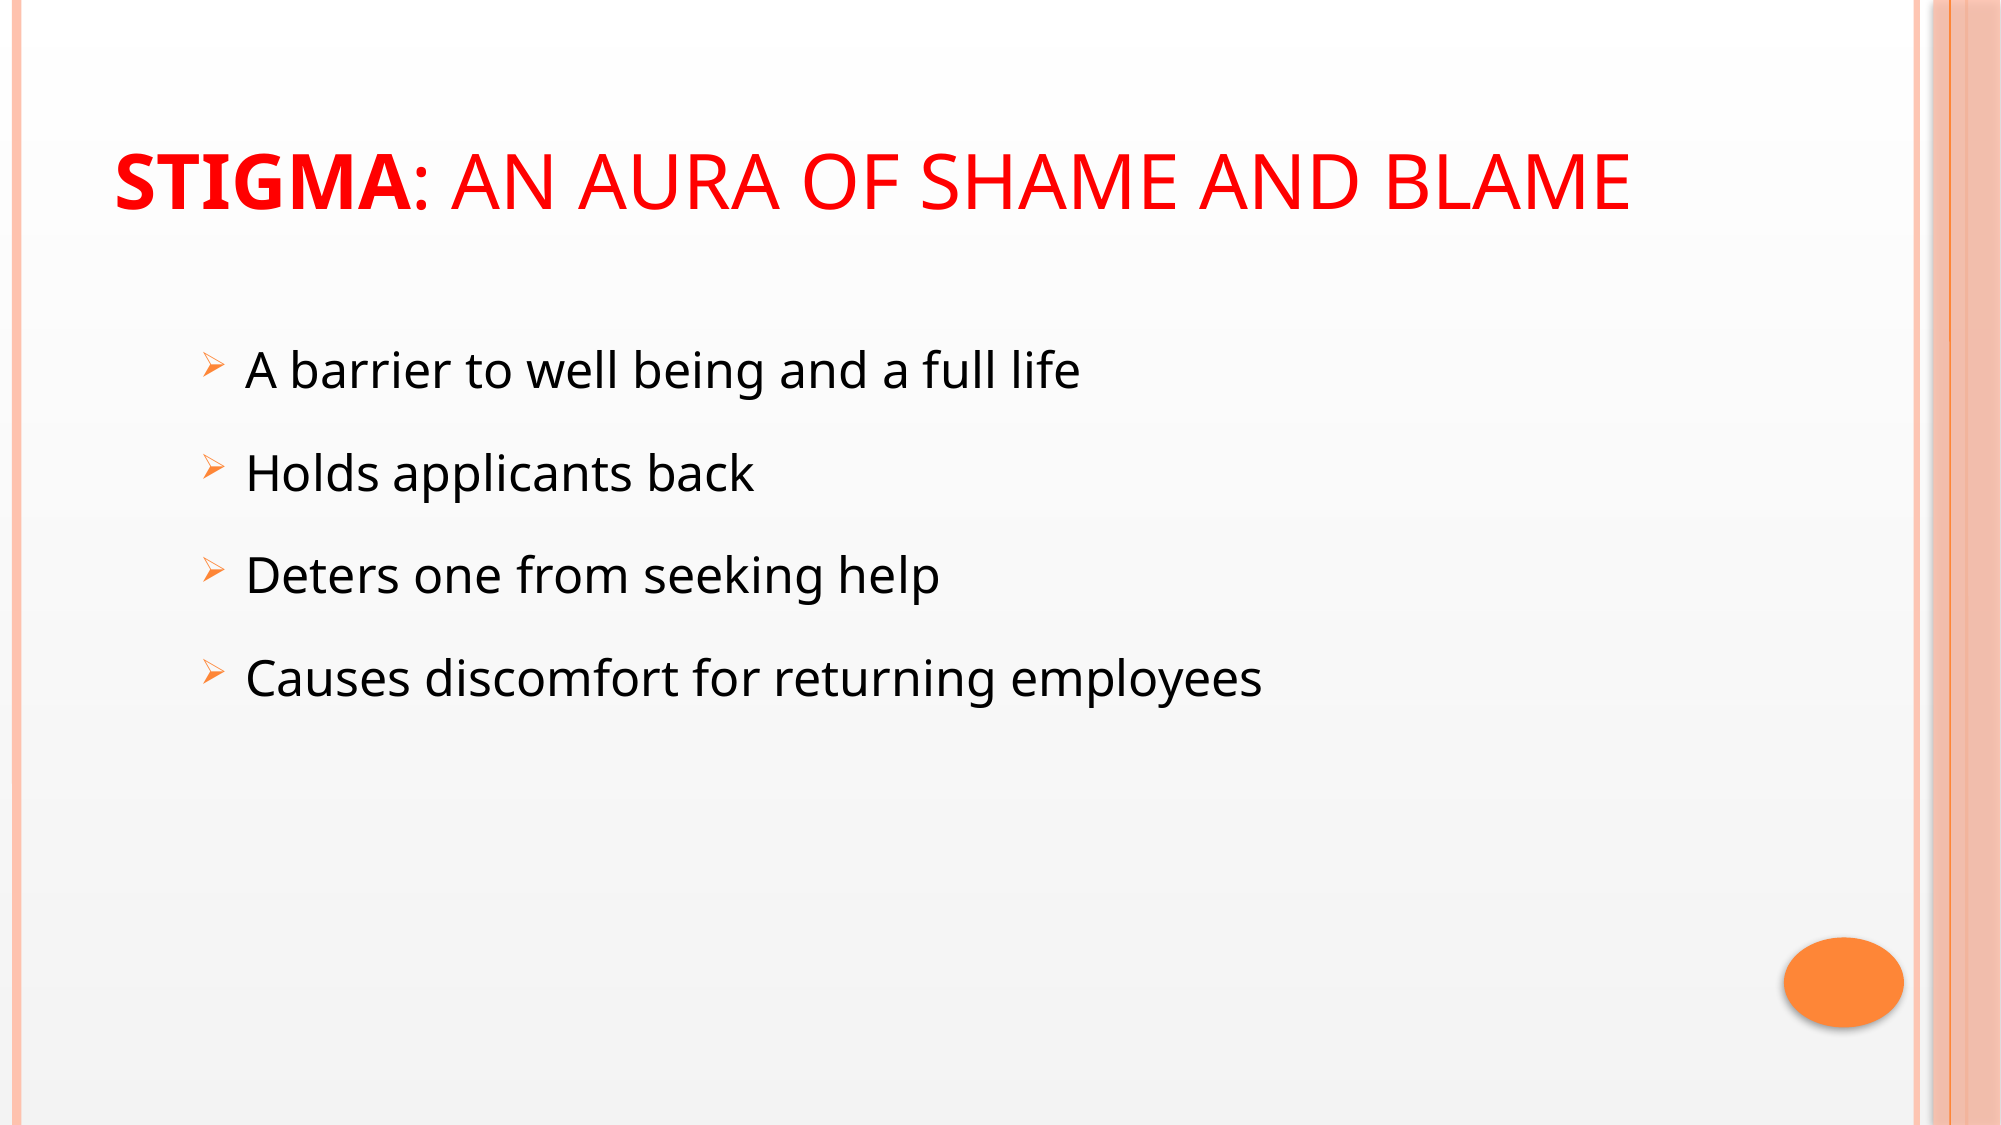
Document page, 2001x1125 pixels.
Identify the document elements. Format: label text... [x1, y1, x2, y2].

title STIGMA: An AURA of shame and blame [99, 45, 1734, 233]
list A barrier to well being and a full life Holds applicants back Deters one from seeking help Causes discomfort for returning employees [185, 301, 1396, 956]
